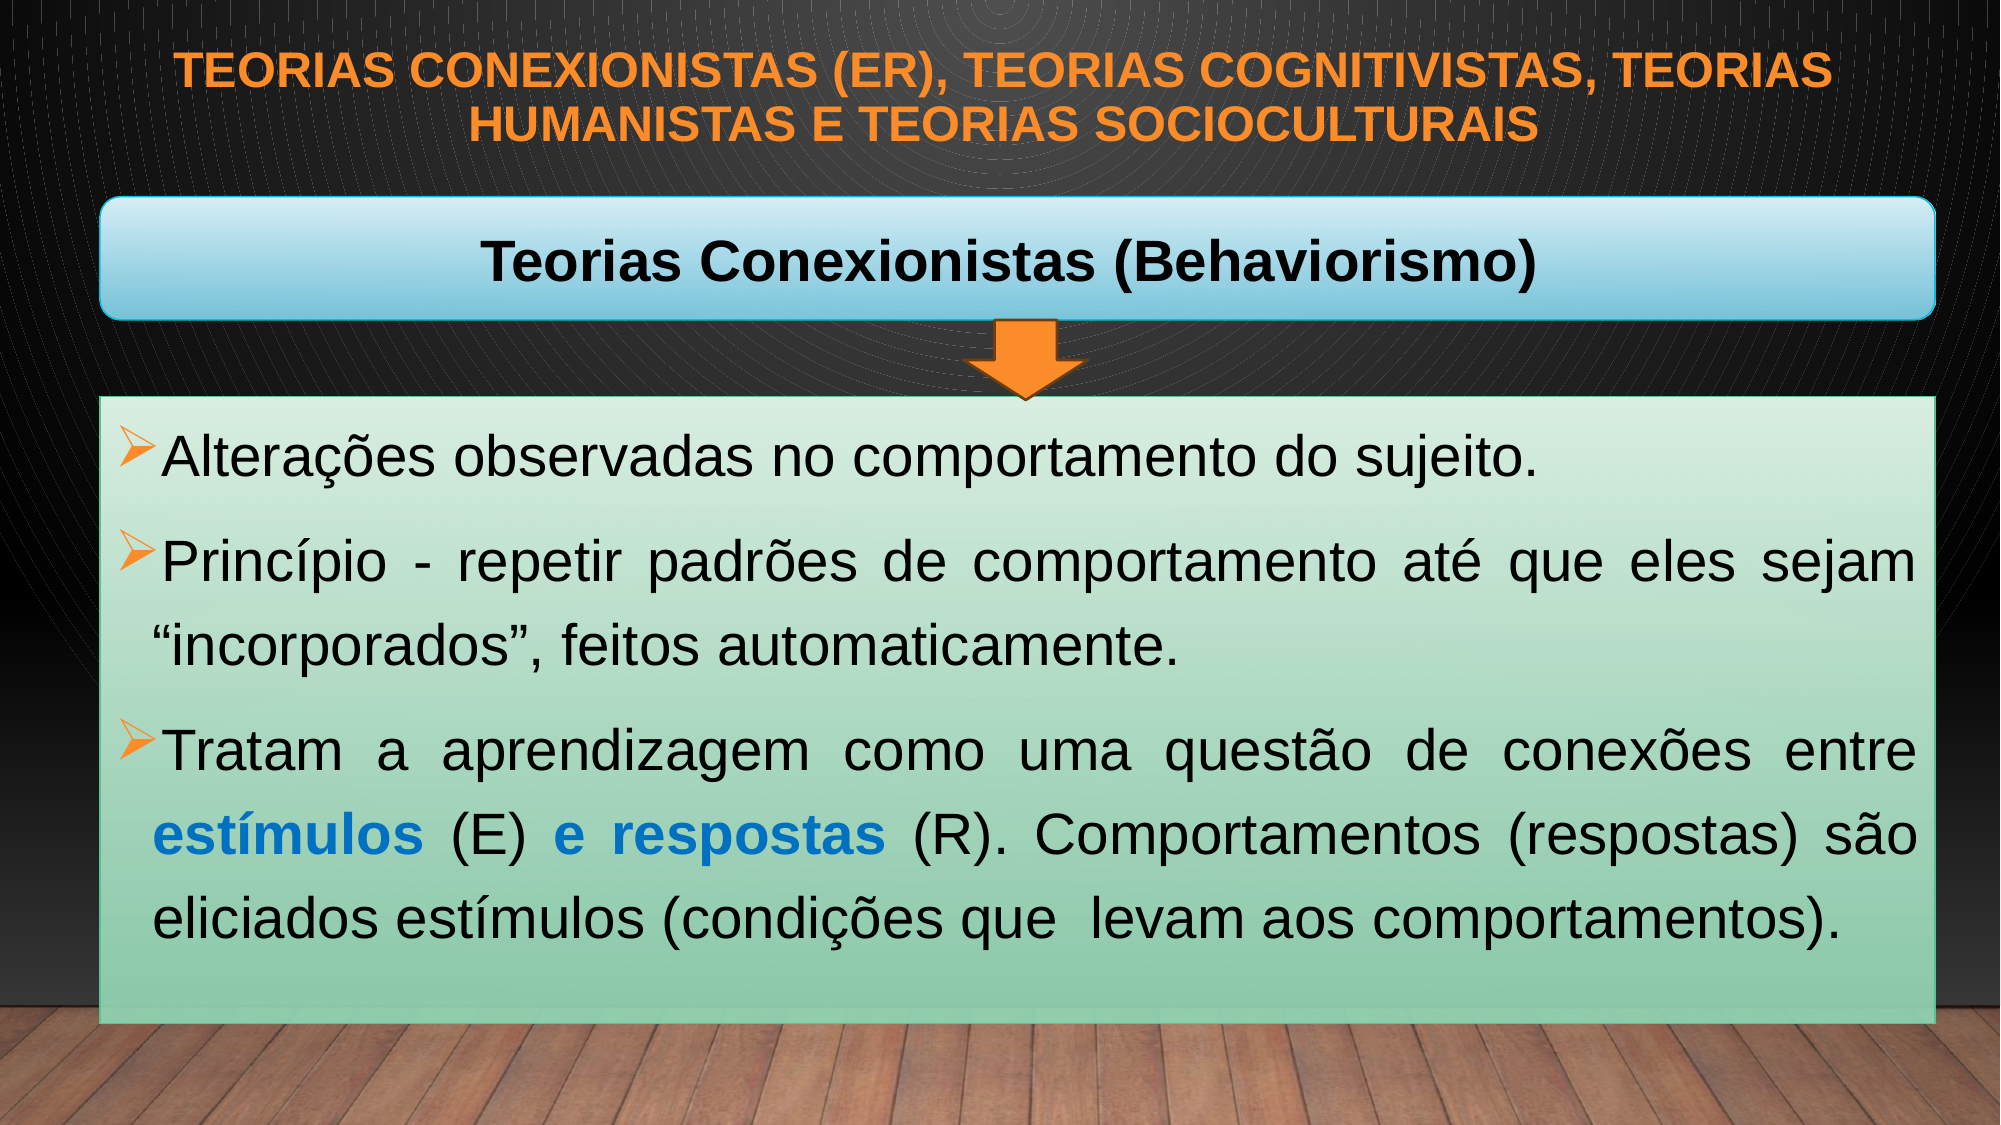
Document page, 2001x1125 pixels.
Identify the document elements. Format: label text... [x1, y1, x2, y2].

text_box Teorias Conexionistas (Behaviorismo) [99, 195, 1936, 321]
list Alterações observadas no comportamento do sujeito. Princípio - repetir padrões de comportamento até que eles sejam “incorporados”, feitos automaticamente. Tratam a aprendizagem como uma questão de conexões entre estímulos (E) e respostas (R). Comportamentos (respostas) são eliciados estímulos (condições que levam aos comportamentos). [99, 396, 1936, 1024]
title Teorias Conexionistas (er), Teorias Cognitivistas, Teorias Humanistas e Teorias Socioculturais [86, 11, 1922, 185]
text_box [962, 318, 1090, 402]
picture [0, 1005, 2000, 1125]
